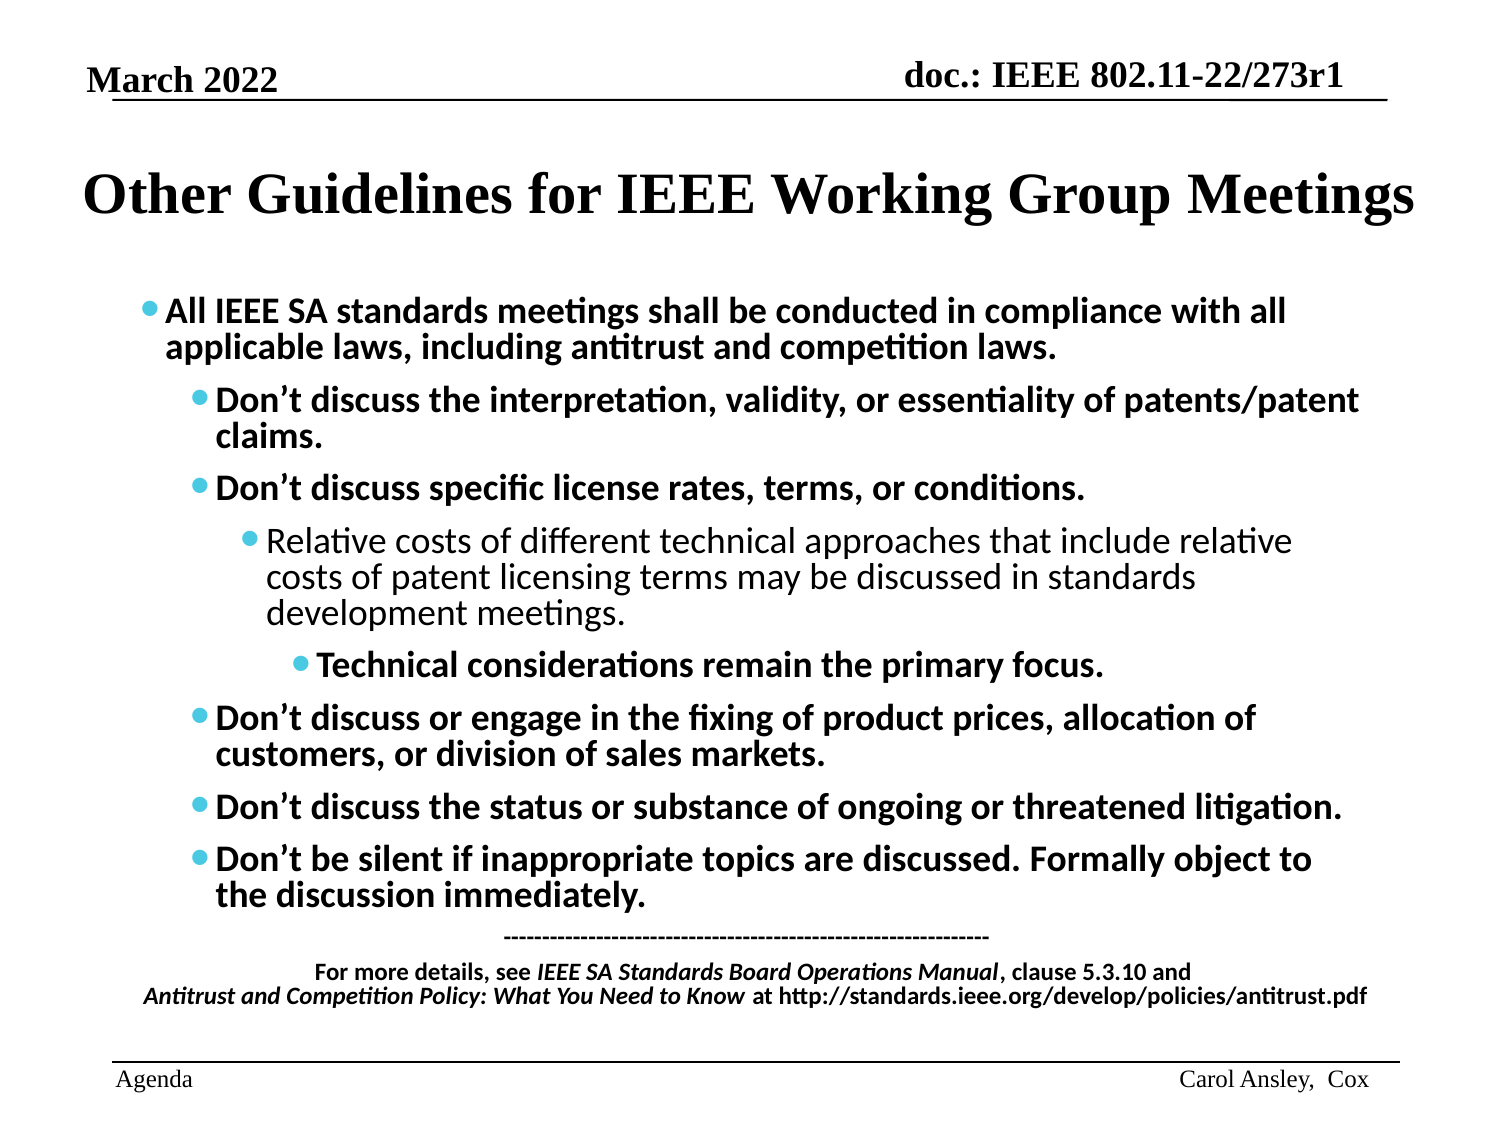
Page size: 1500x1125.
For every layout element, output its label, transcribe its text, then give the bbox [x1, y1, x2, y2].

text_box All IEEE SA standards meetings shall be conducted in compliance with all applicable laws, including antitrust and competition laws. Don’t discuss the interpretation, validity, or essentiality of patents/patent claims. Don’t discuss specific license rates, terms, or conditions. Relative costs of different technical approaches that include relative costs of patent licensing terms may be discussed in standards development meetings. Technical considerations remain the primary focus. Don’t discuss or engage in the fixing of product prices, allocation of customers, or division of sales markets. Don’t discuss the status or substance of ongoing or threatened litigation. Don’t be silent if inappropriate topics are discussed. Formally object to the discussion immediately. --------------------------------------------------------------- For more details, see IEEE SA Standards Board Operations Manual, clause 5.3.10 and Antitrust and Competition Policy: What You Need to Know at http://standards.ieee.org/develop/policies/antitrust.pdf [125, 287, 1388, 1041]
title Other Guidelines for IEEE Working Group Meetings [74, 152, 1426, 184]
list [74, 184, 1426, 973]
